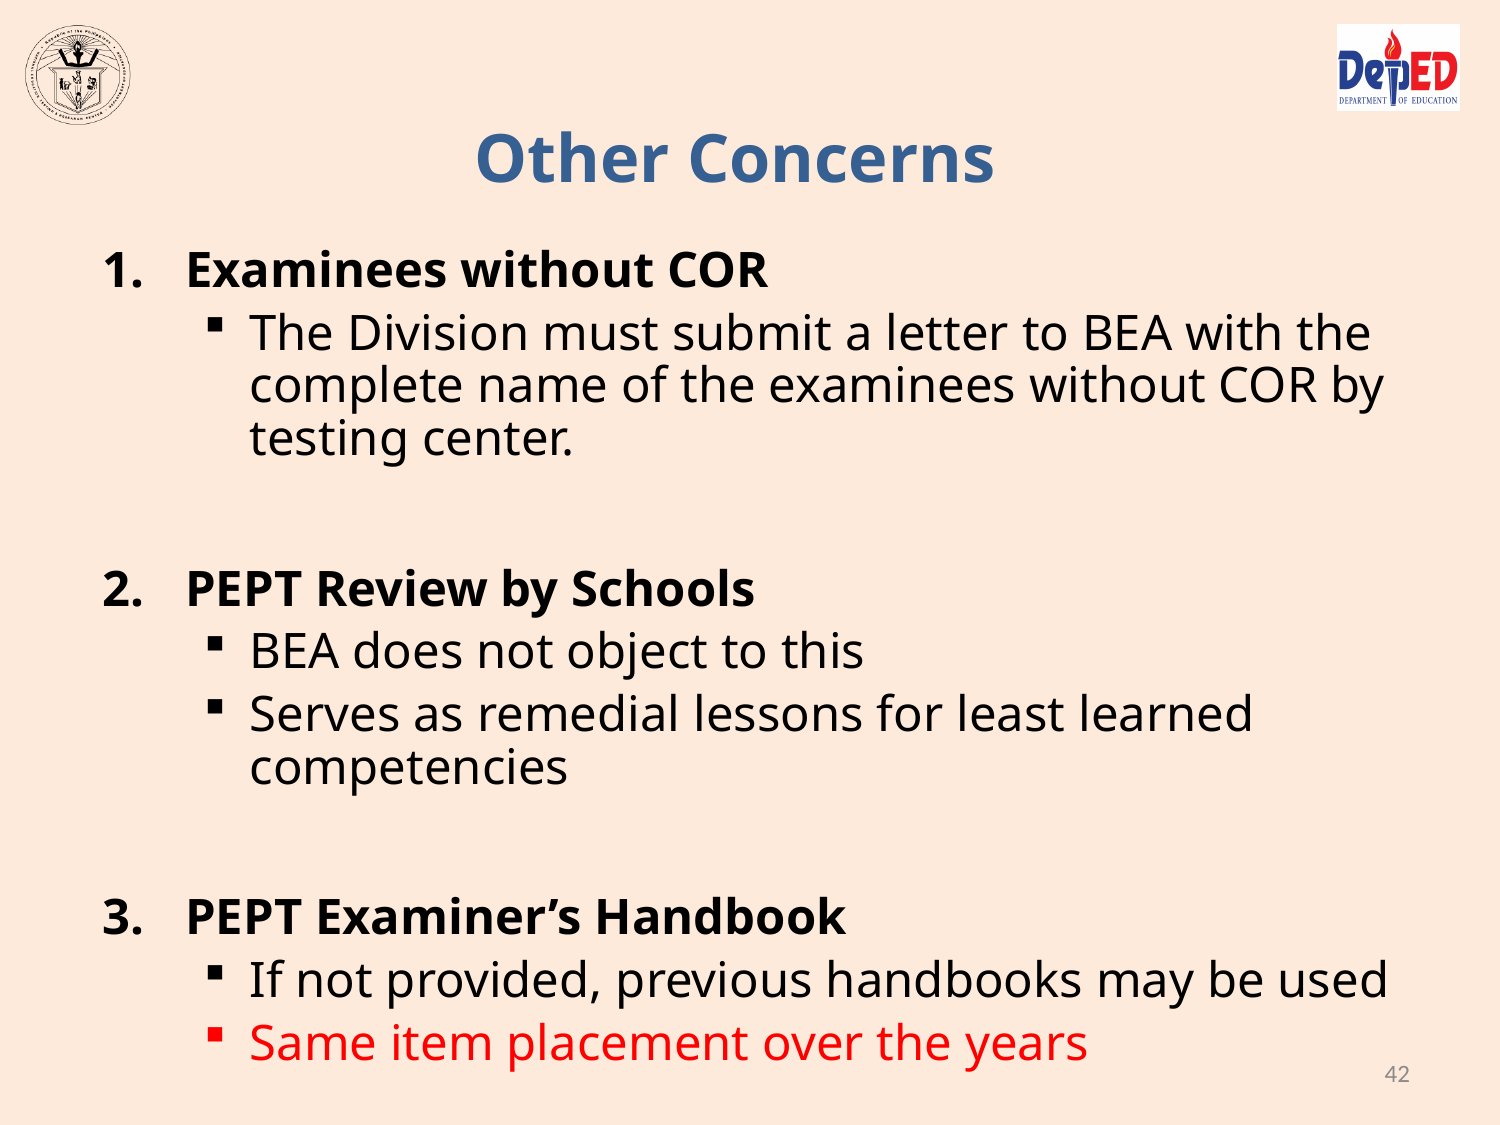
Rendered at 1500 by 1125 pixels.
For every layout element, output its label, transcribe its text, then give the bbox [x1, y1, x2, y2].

title Other Concerns [174, 87, 1313, 226]
picture [1337, 24, 1460, 111]
slide_number 42 [1074, 1042, 1425, 1103]
picture [24, 24, 131, 126]
list Examinees without COR The Division must submit a letter to BEA with the complete name of the examinees without COR by testing center. PEPT Review by Schools BEA does not object to this Serves as remedial lessons for least learned competencies PEPT Examiner’s Handbook If not provided, previous handbooks may be used Same item placement over the years [87, 237, 1426, 1088]
